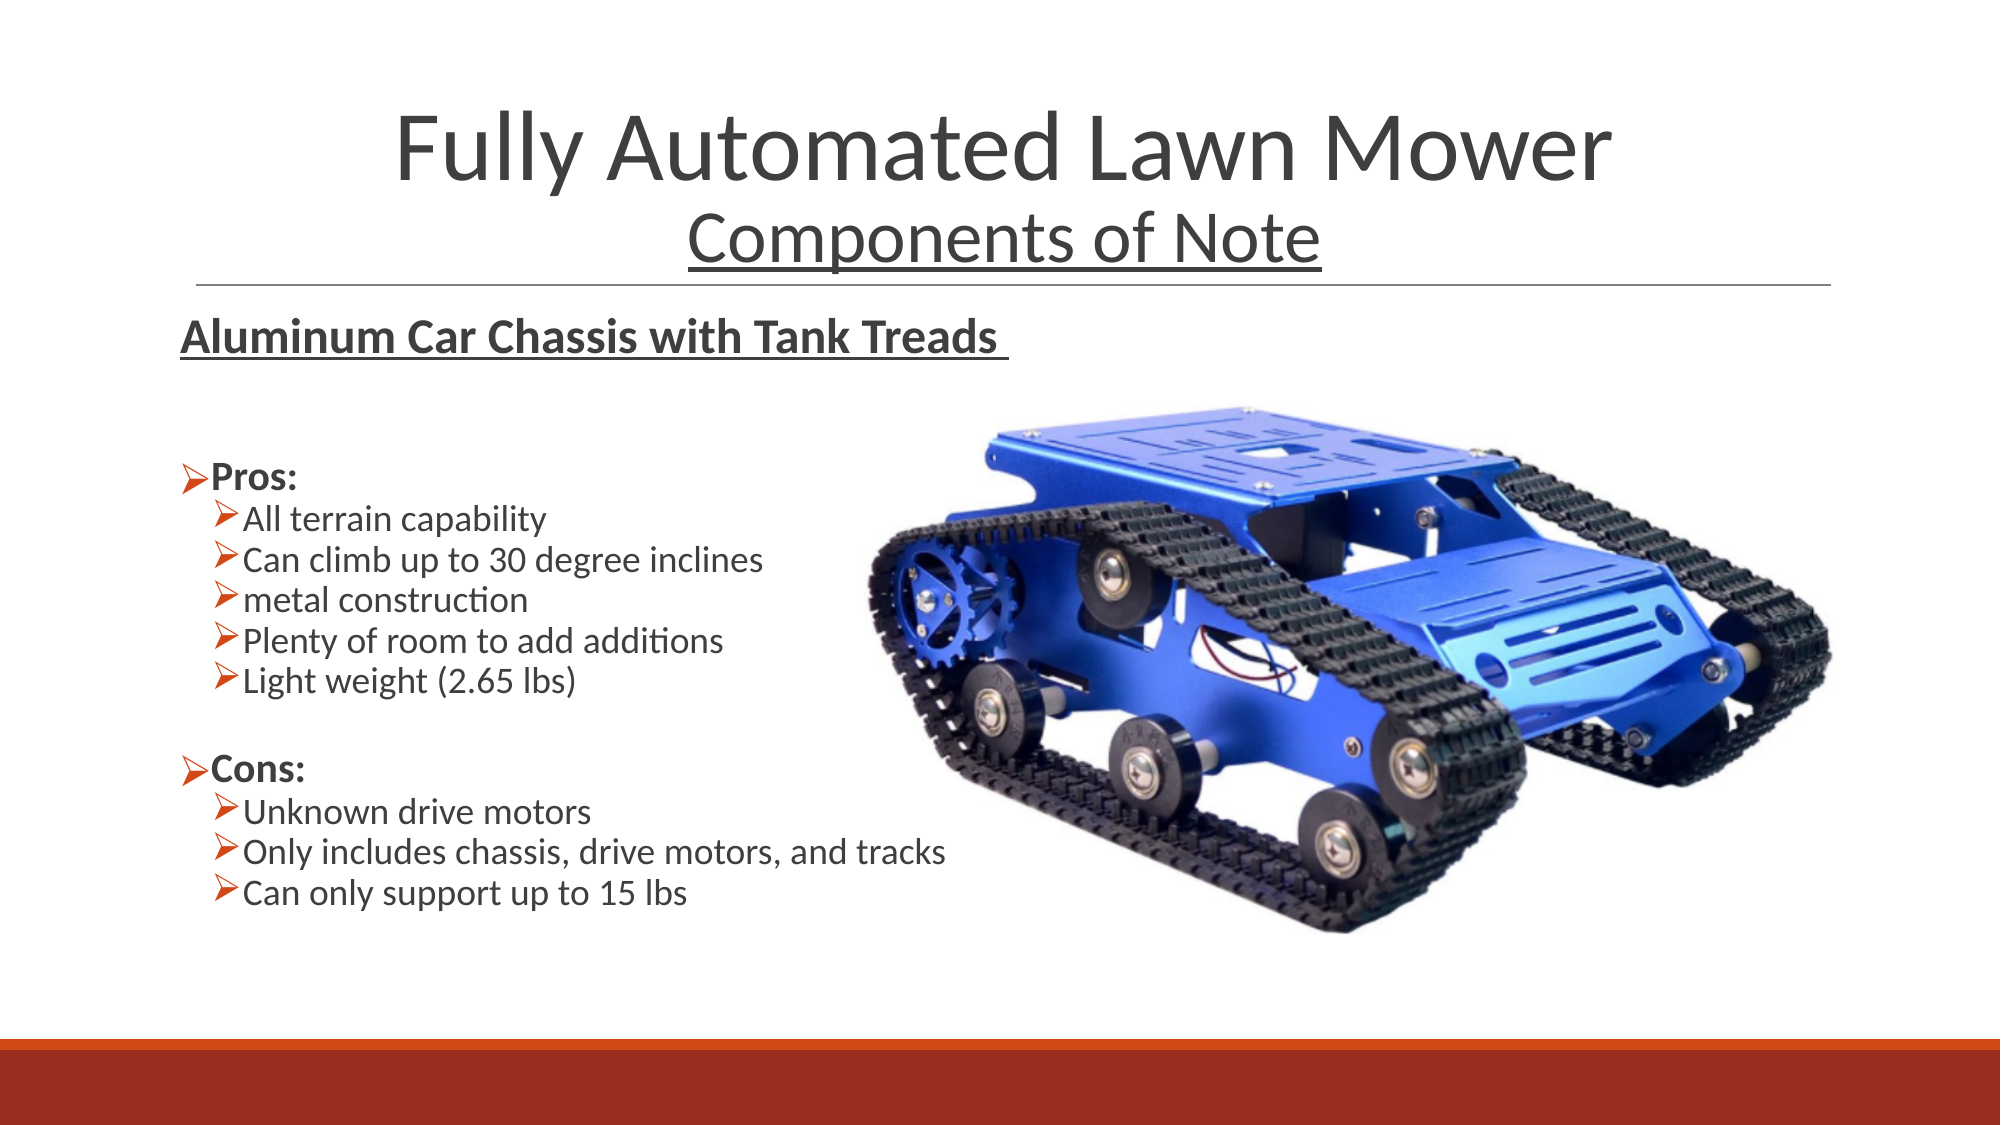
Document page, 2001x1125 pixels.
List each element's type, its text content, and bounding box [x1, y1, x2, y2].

title Fully Automated Lawn Mower Components of Note [180, 47, 1830, 285]
picture [841, 325, 1871, 963]
list Aluminum Car Chassis with Tank Treads Pros: All terrain capability Can climb up to 30 degree inclines metal construction Plenty of room to add additions Light weight (2.65 lbs) Cons: Unknown drive motors Only includes chassis, drive motors, and tracks Can only support up to 15 lbs [180, 302, 1830, 963]
